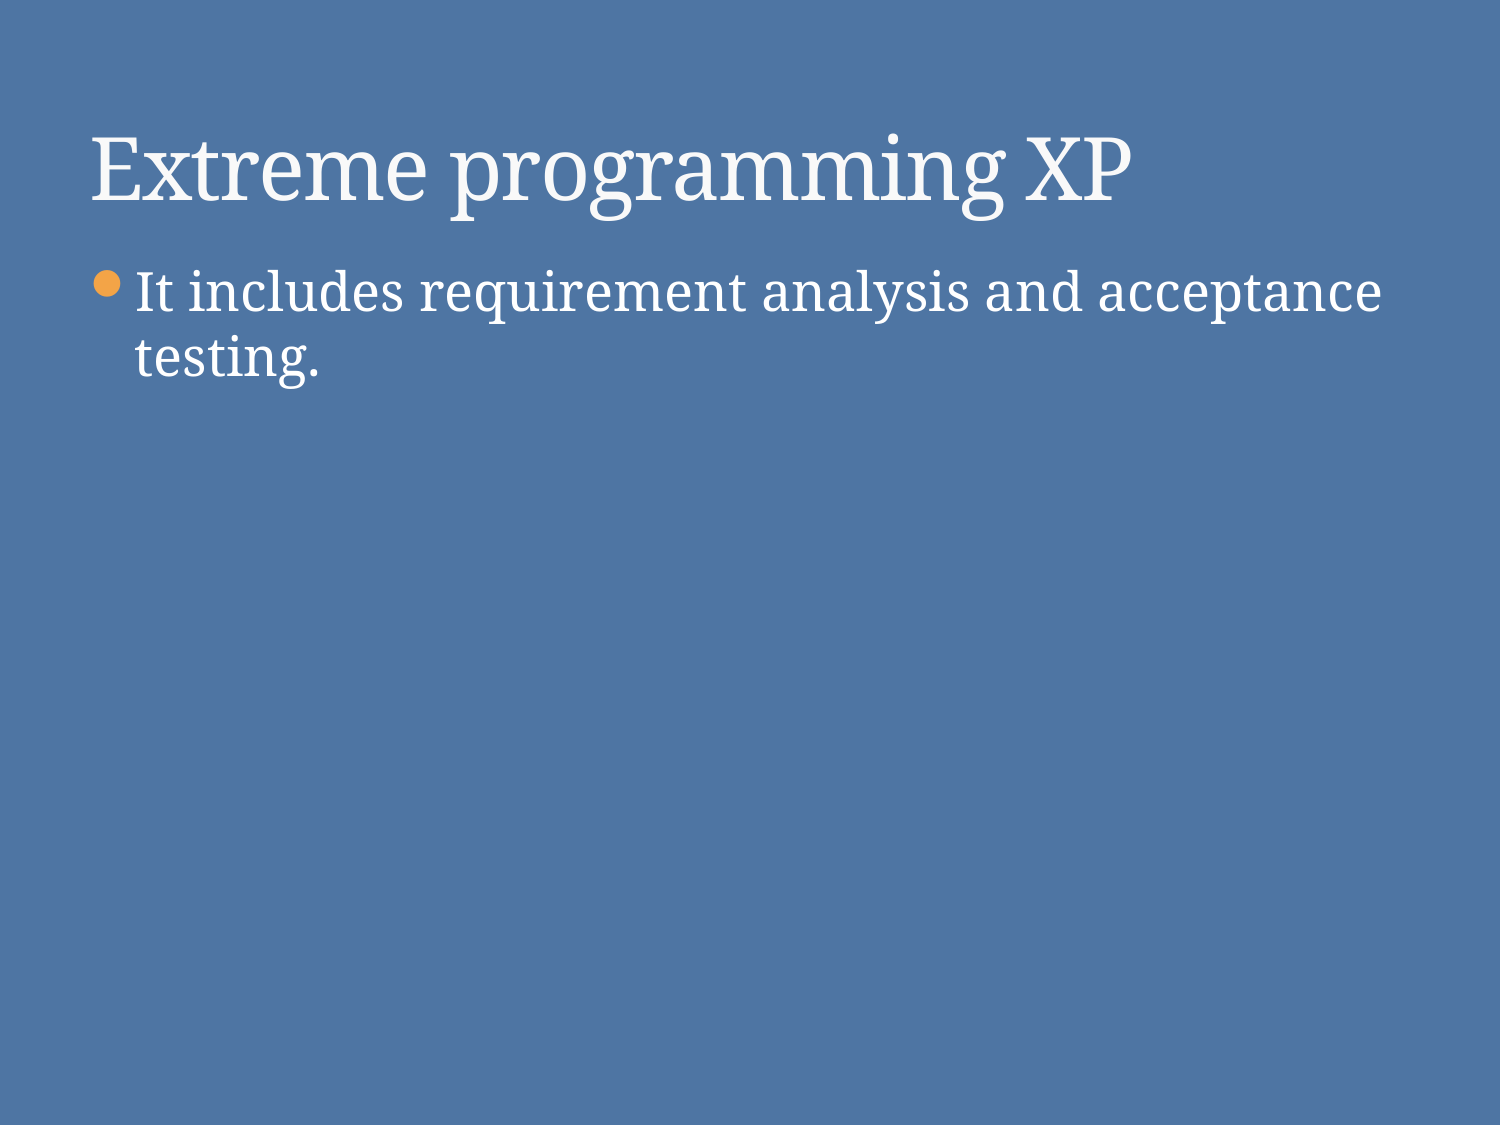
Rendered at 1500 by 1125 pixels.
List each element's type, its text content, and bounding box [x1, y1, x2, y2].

list It includes requirement analysis and acceptance testing. [75, 249, 1425, 1000]
title Extreme programming XP [74, 24, 1425, 225]
